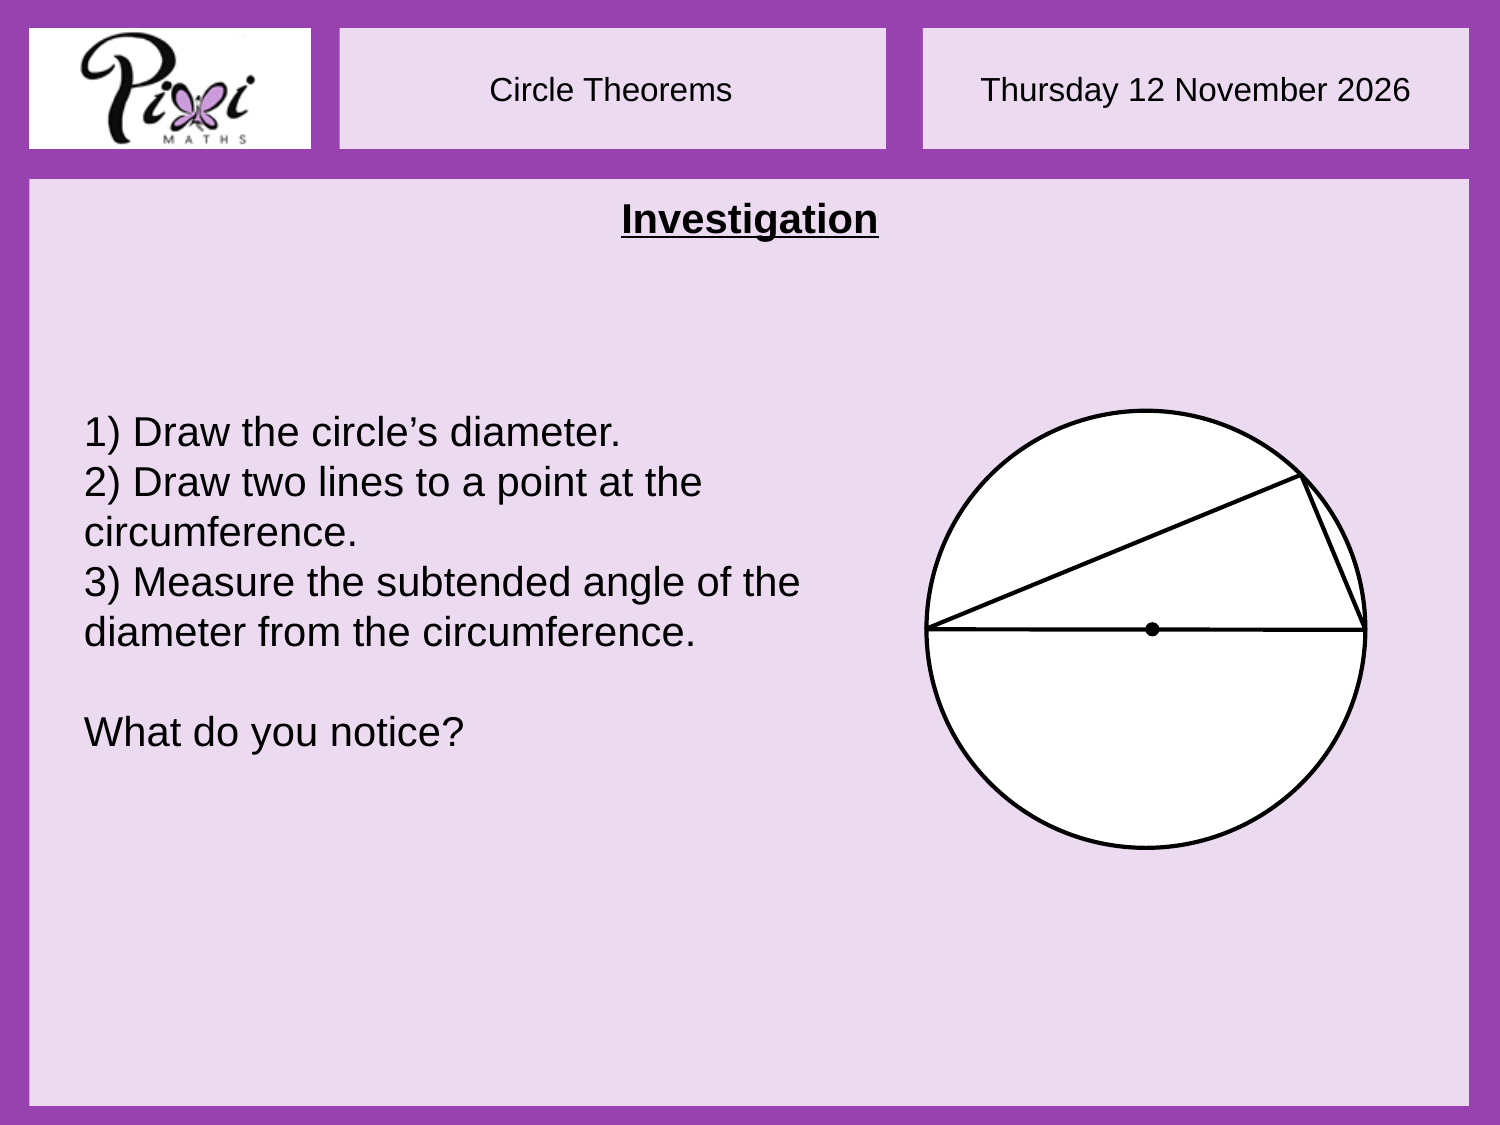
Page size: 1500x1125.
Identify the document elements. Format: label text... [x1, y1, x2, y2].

text_box Investigation [29, 184, 1471, 250]
text_box 1) Draw the circle’s diameter. 2) Draw two lines to a point at the circumference. 3) Measure the subtended angle of the diameter from the circumference. What do you notice? [69, 397, 882, 763]
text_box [924, 410, 1368, 849]
picture [0, 0, 1500, 1125]
